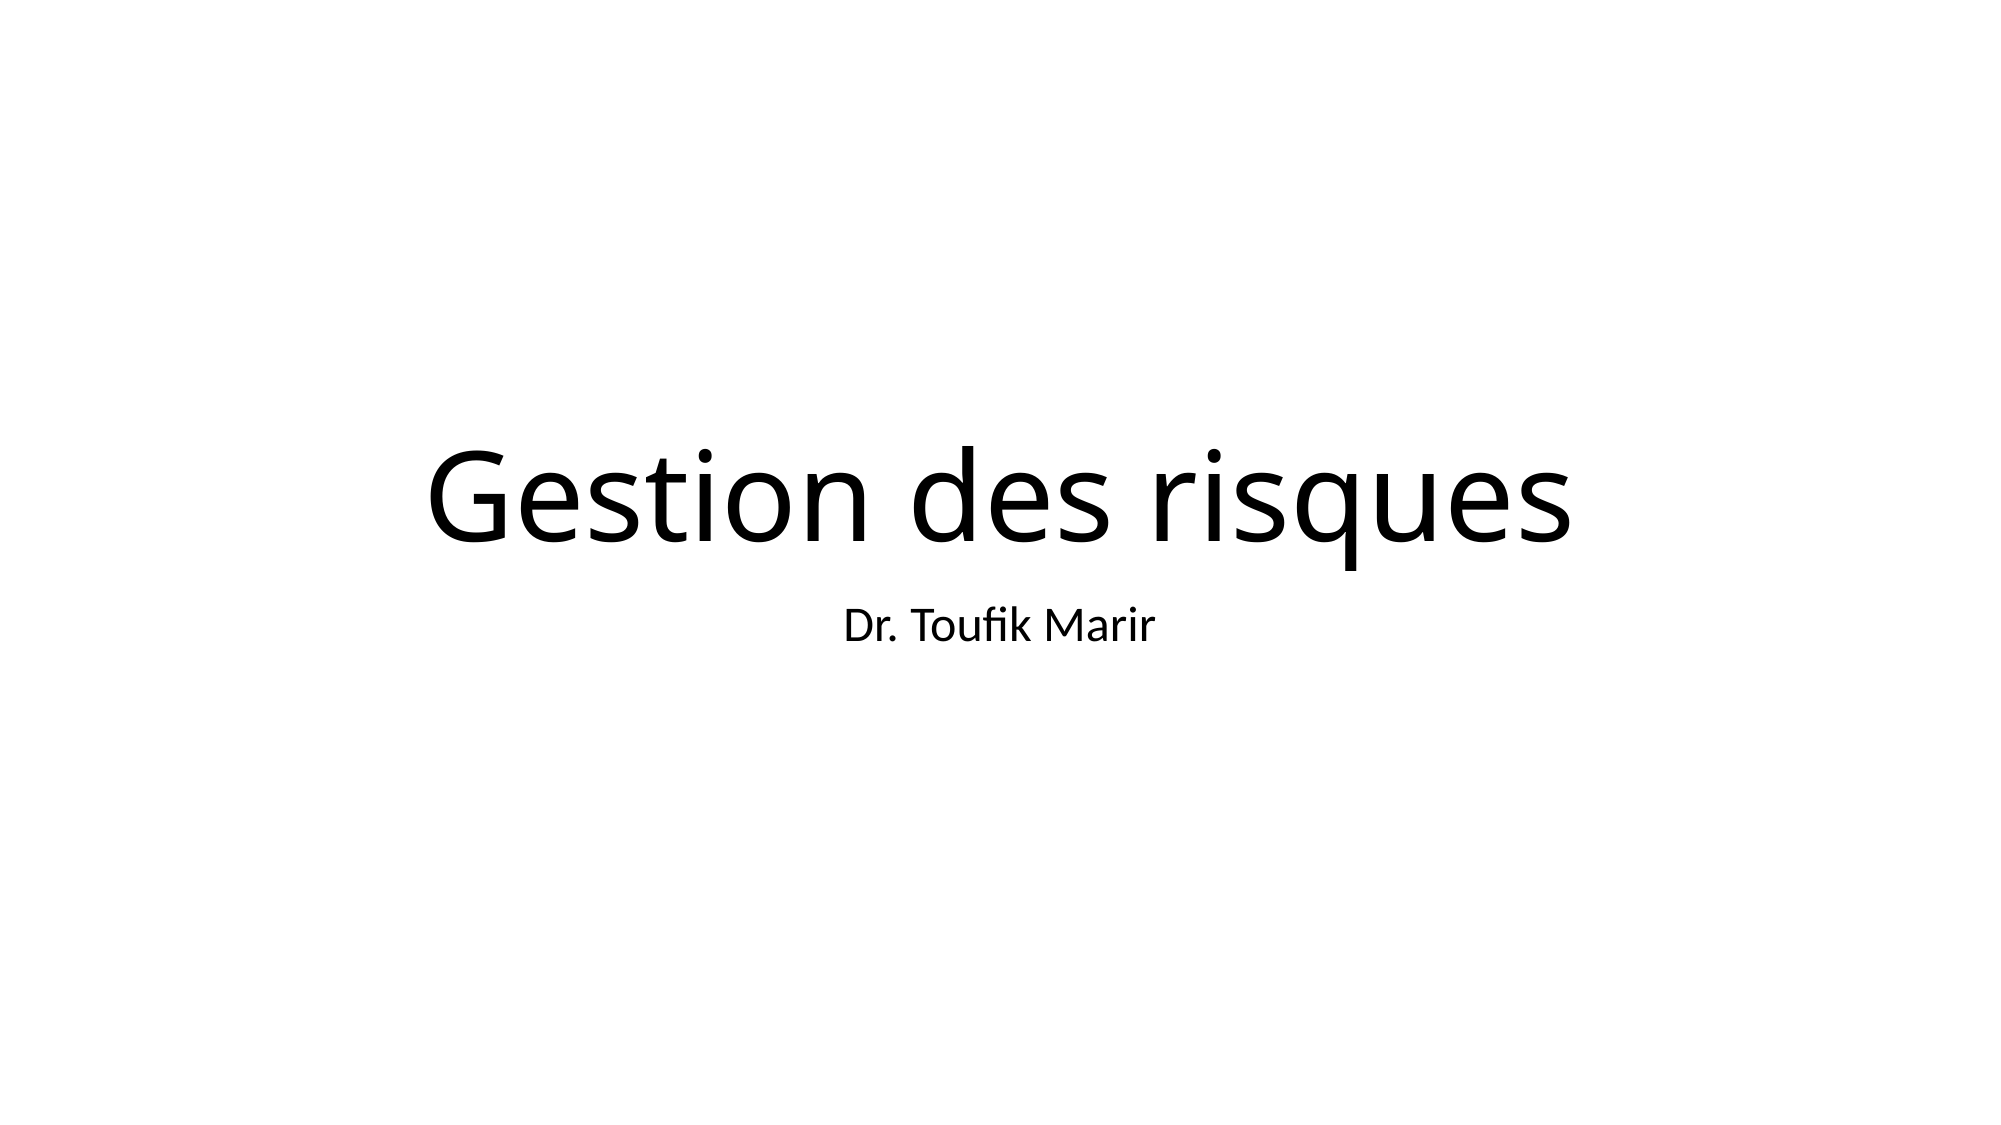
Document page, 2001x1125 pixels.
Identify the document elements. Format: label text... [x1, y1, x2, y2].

subtitle Dr. Toufik Marir [249, 590, 1750, 863]
title Gestion des risques [249, 184, 1750, 576]
